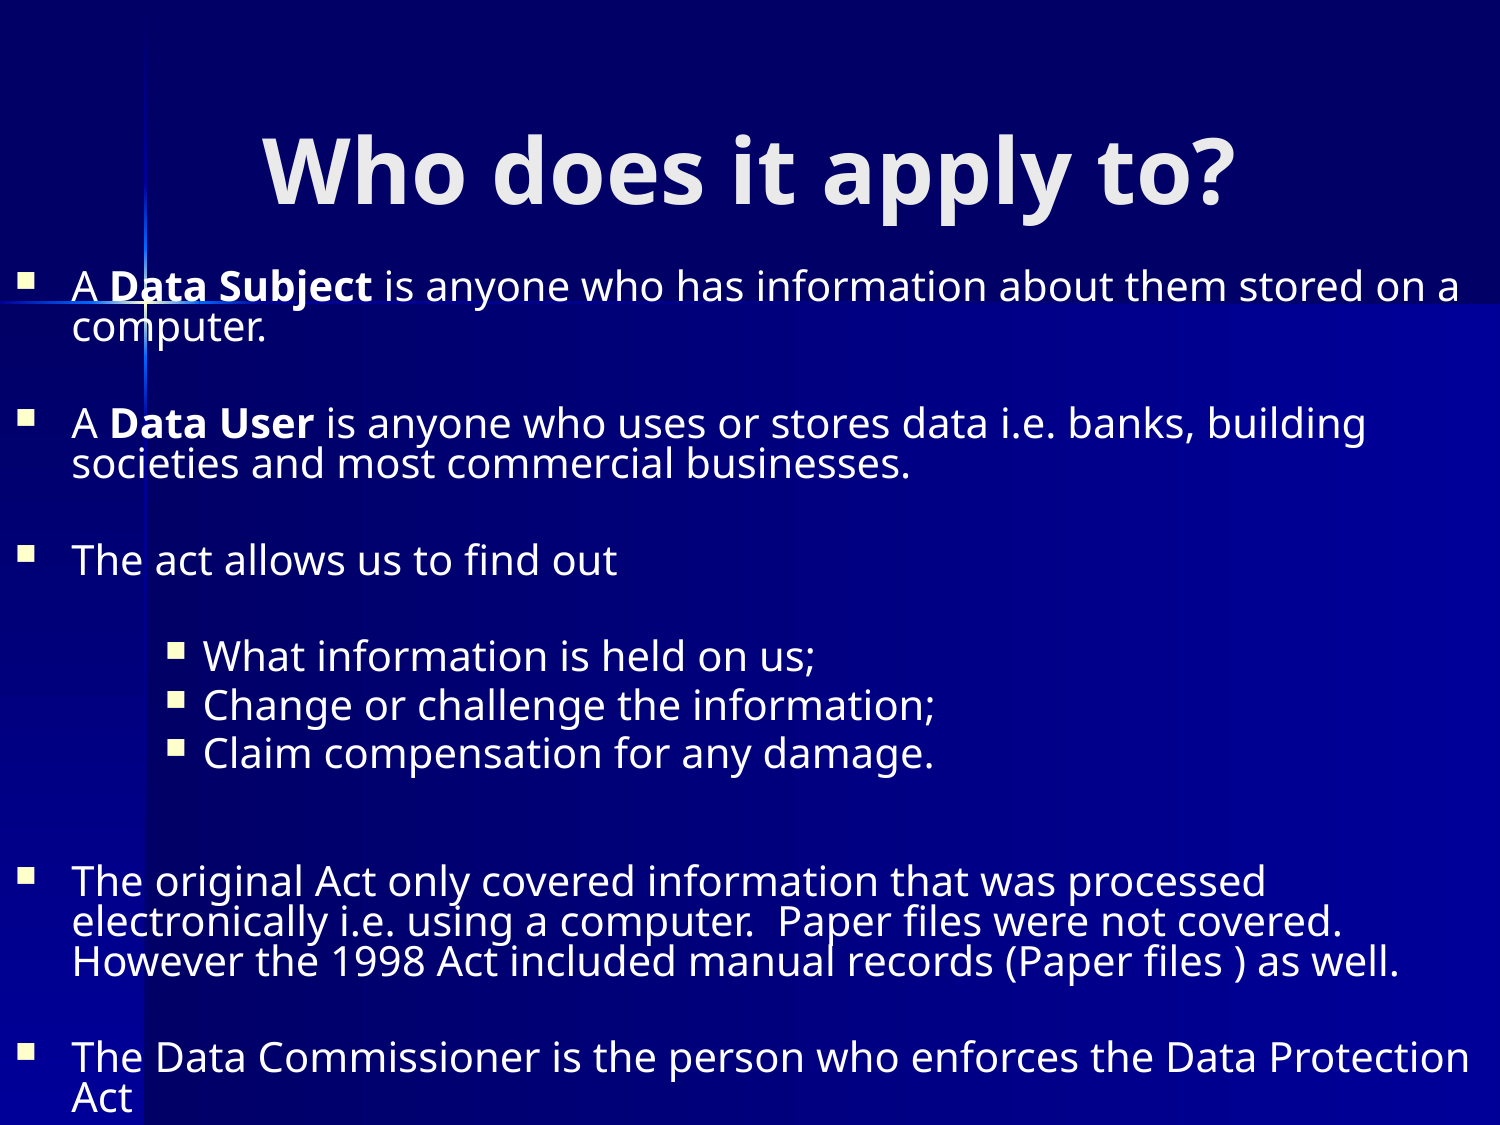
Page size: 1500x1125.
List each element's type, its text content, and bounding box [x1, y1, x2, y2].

title Who does it apply to? [0, 50, 1500, 262]
list A Data Subject is anyone who has information about them stored on a computer. A Data User is anyone who uses or stores data i.e. banks, building societies and most commercial businesses. The act allows us to find out What information is held on us; Change or challenge the information; Claim compensation for any damage. The original Act only covered information that was processed electronically i.e. using a computer. Paper files were not covered. However the 1998 Act included manual records (Paper files ) as well. The Data Commissioner is the person who enforces the Data Protection Act [0, 262, 1500, 1125]
